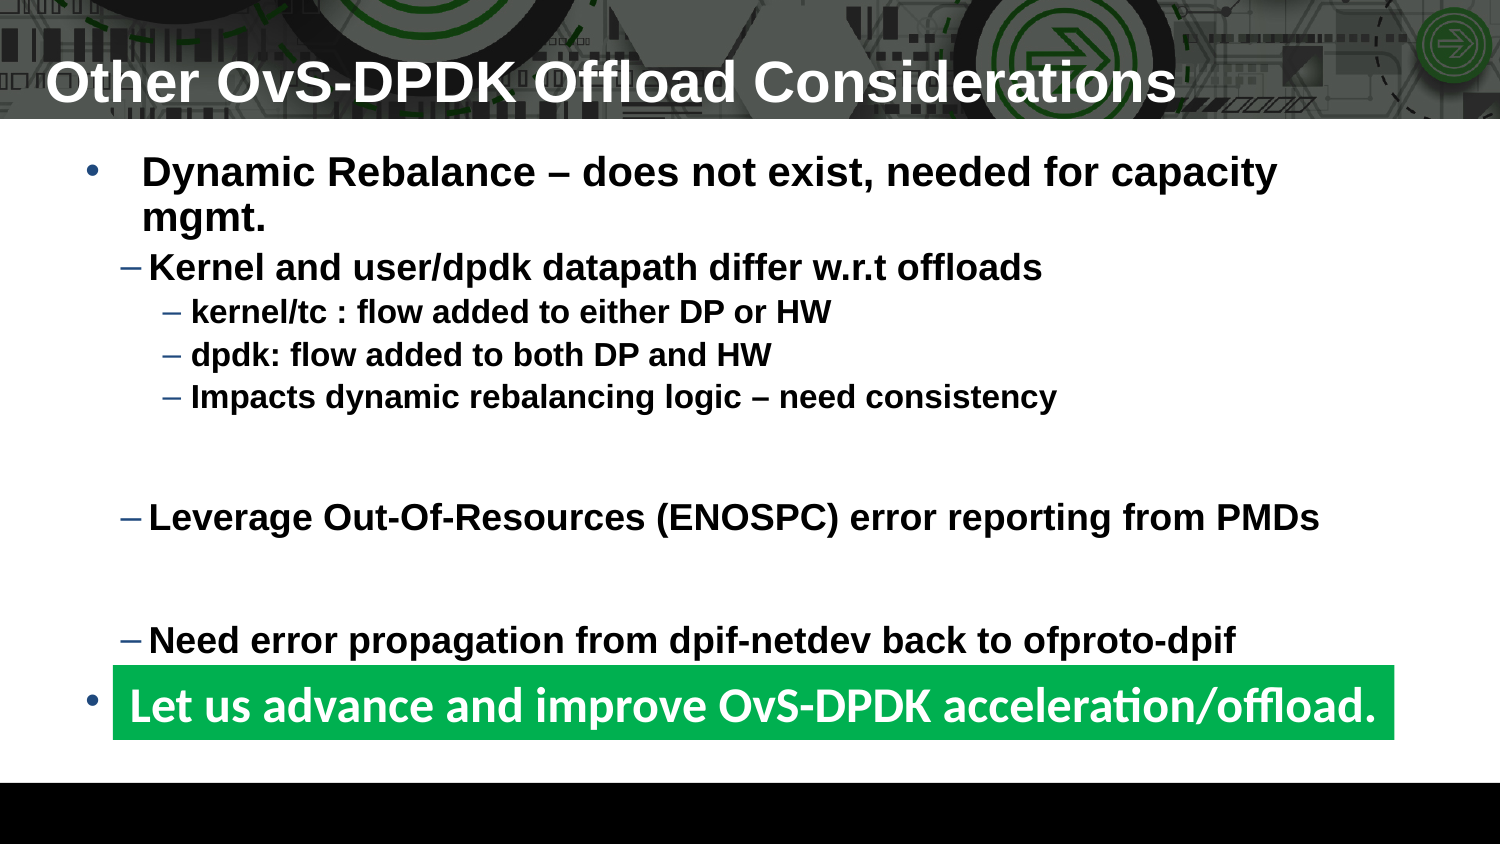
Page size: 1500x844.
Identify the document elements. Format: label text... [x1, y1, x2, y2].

title Other OvS-DPDK Offload Considerations [30, 40, 1470, 128]
picture [0, 0, 1500, 119]
list Dynamic Rebalance – does not exist, needed for capacity mgmt. Kernel and user/dpdk datapath differ w.r.t offloads kernel/tc : flow added to either DP or HW dpdk: flow added to both DP and HW Impacts dynamic rebalancing logic – need consistency Leverage Out-Of-Resources (ENOSPC) error reporting from PMDs Need error propagation from dpif-netdev back to ofproto-dpif Openstack/OVN Integration … [70, 142, 1428, 516]
text_box Let us advance and improve OvS-DPDK acceleration/offload. [112, 665, 1395, 740]
